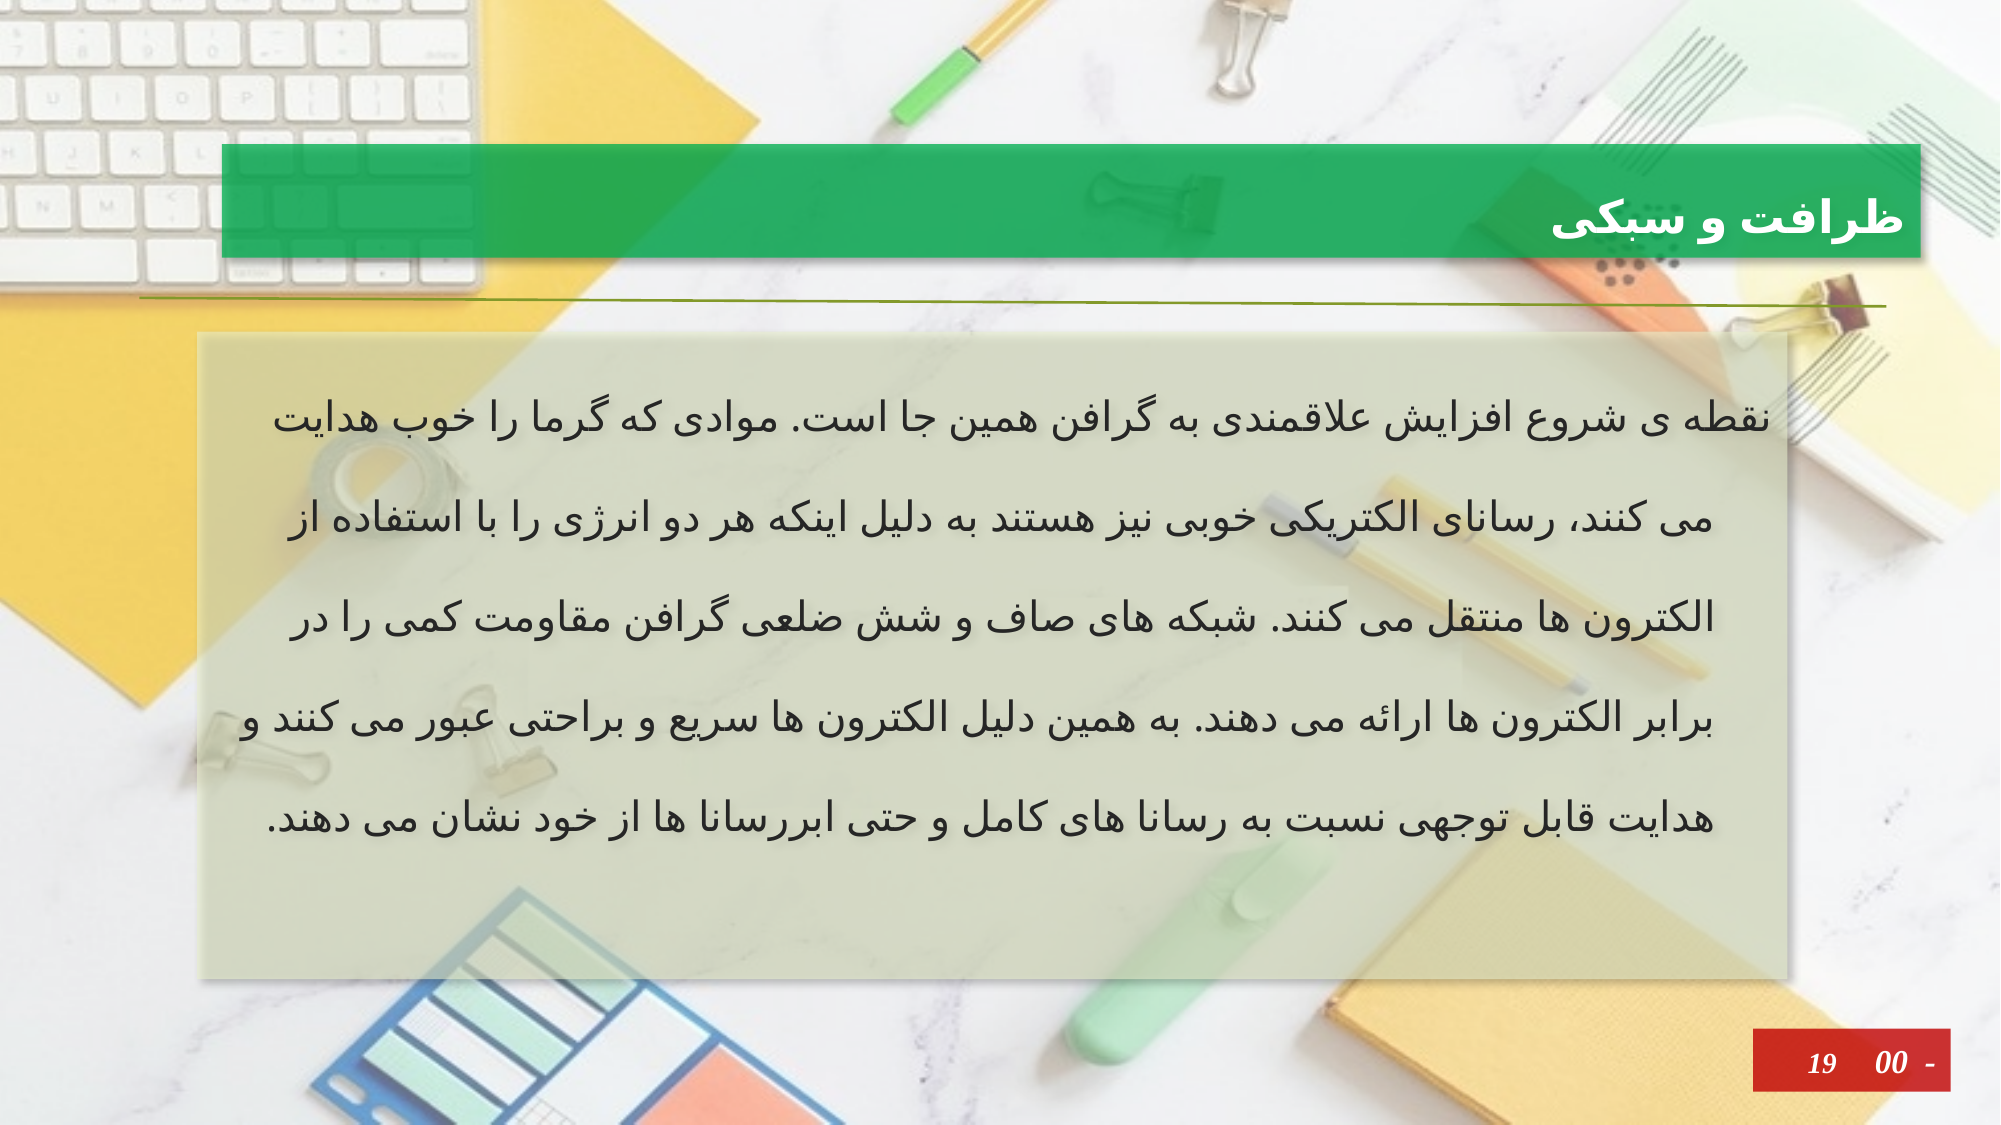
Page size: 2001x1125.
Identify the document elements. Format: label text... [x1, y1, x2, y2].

title ظرافت و سبکی [221, 144, 1921, 258]
slide_number 19 [1784, 1030, 1861, 1093]
list نقطه ی شروع افزایش علاقمندی به گرافن همین جا است. موادی که گرما را خوب هدایت می کنند، رسانای الکتریکی خوبی نیز هستند به دلیل اینکه هر دو انرژی را با استفاده از الکترون ها منتقل می کنند. شبکه های صاف و شش ضلعی گرافن مقاومت کمی را در برابر الکترون ها ارائه می دهند. به همین دلیل الکترون ها سریع و براحتی عبور می کنند و هدایت قابل توجهی نسبت به رسانا های کامل و حتی ابررسانا ها از خود نشان می دهند. [197, 331, 1788, 980]
